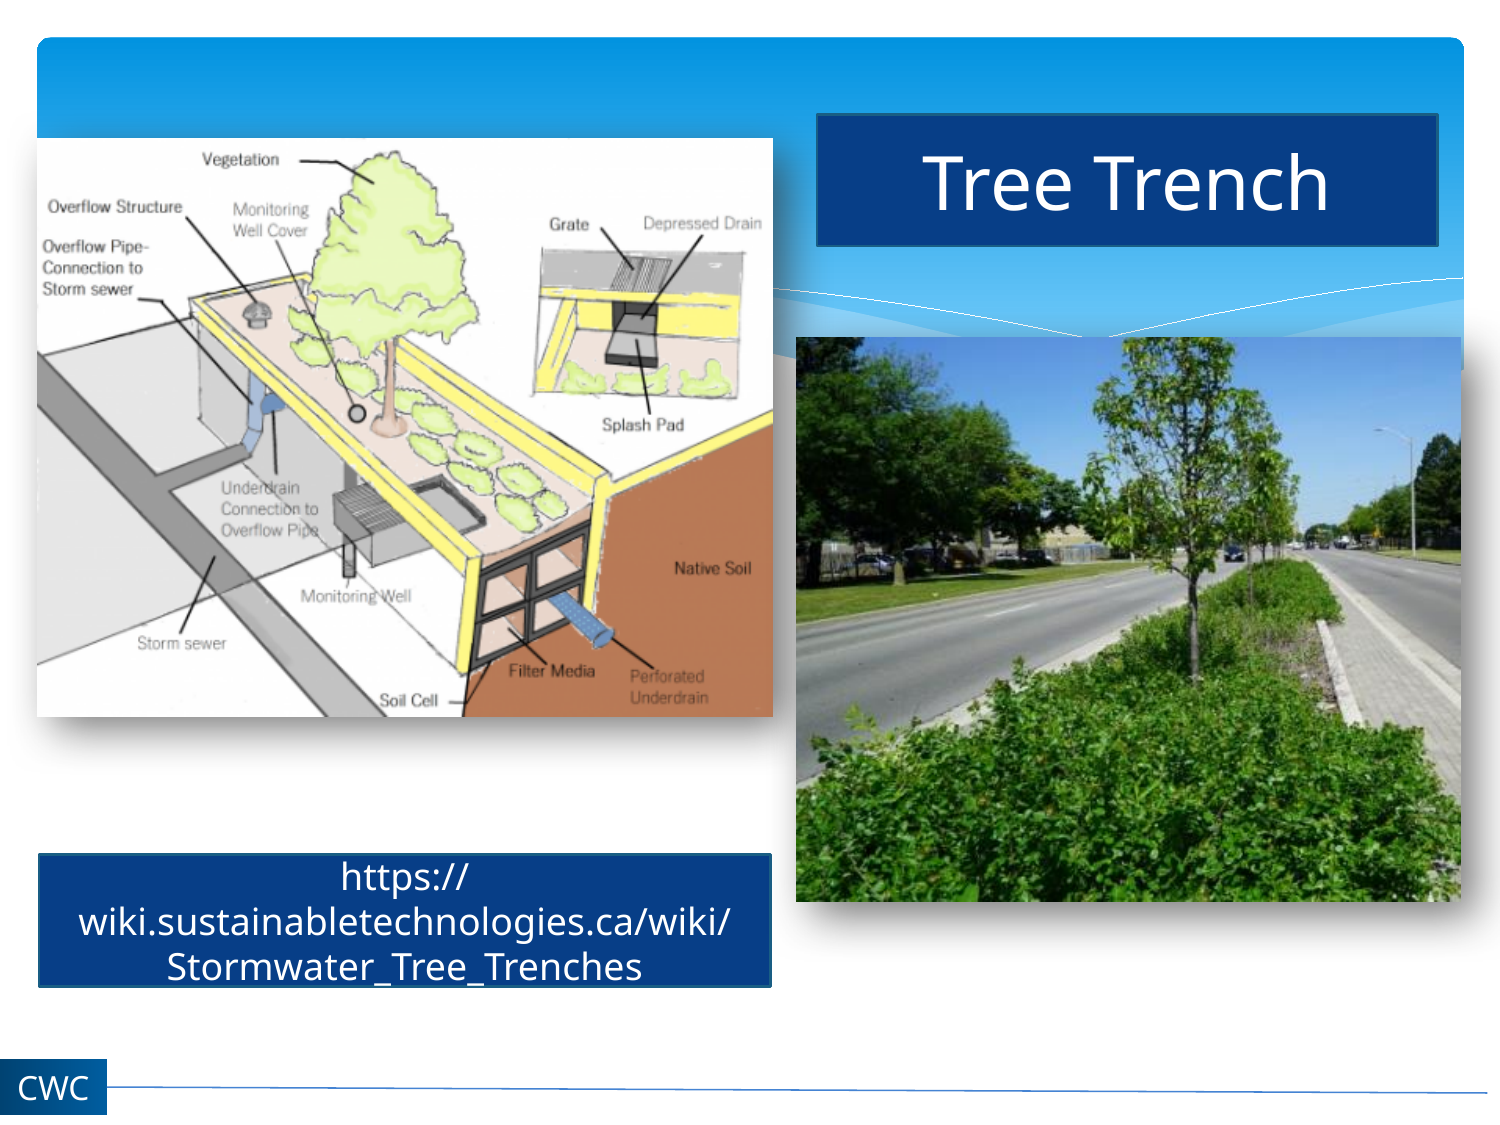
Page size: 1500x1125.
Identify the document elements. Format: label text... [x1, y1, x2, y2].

picture [795, 337, 1462, 903]
picture [37, 138, 773, 717]
text_box Tree Trench [816, 113, 1439, 247]
text_box https://wiki.sustainabletechnologies.ca/wiki/Stormwater_Tree_Trenches [38, 853, 772, 988]
